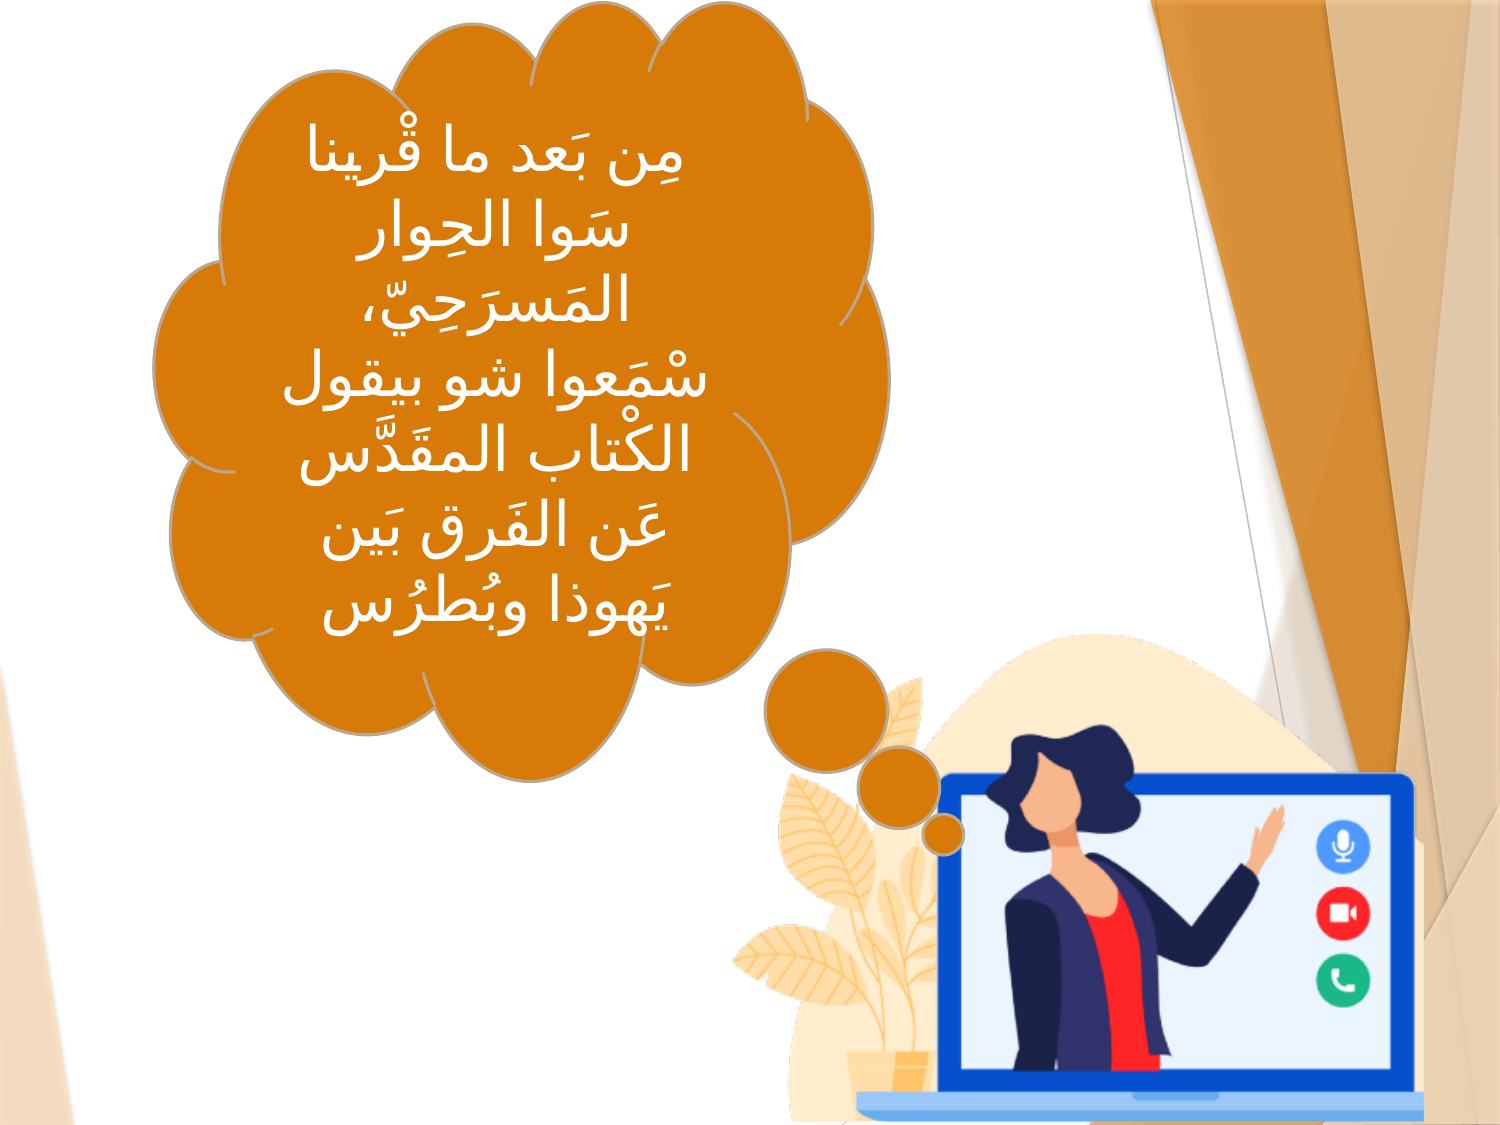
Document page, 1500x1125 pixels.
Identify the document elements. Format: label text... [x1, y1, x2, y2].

picture [731, 634, 1425, 1125]
text_box مِن بَعد ما قْرينا سَوا الحِوار المَسرَحِيّ، سْمَعوا شو بيقول الكْتاب المقَدَّس عَن الفَرق بَين يَهوذا وبُطرُس [152, 0, 891, 784]
